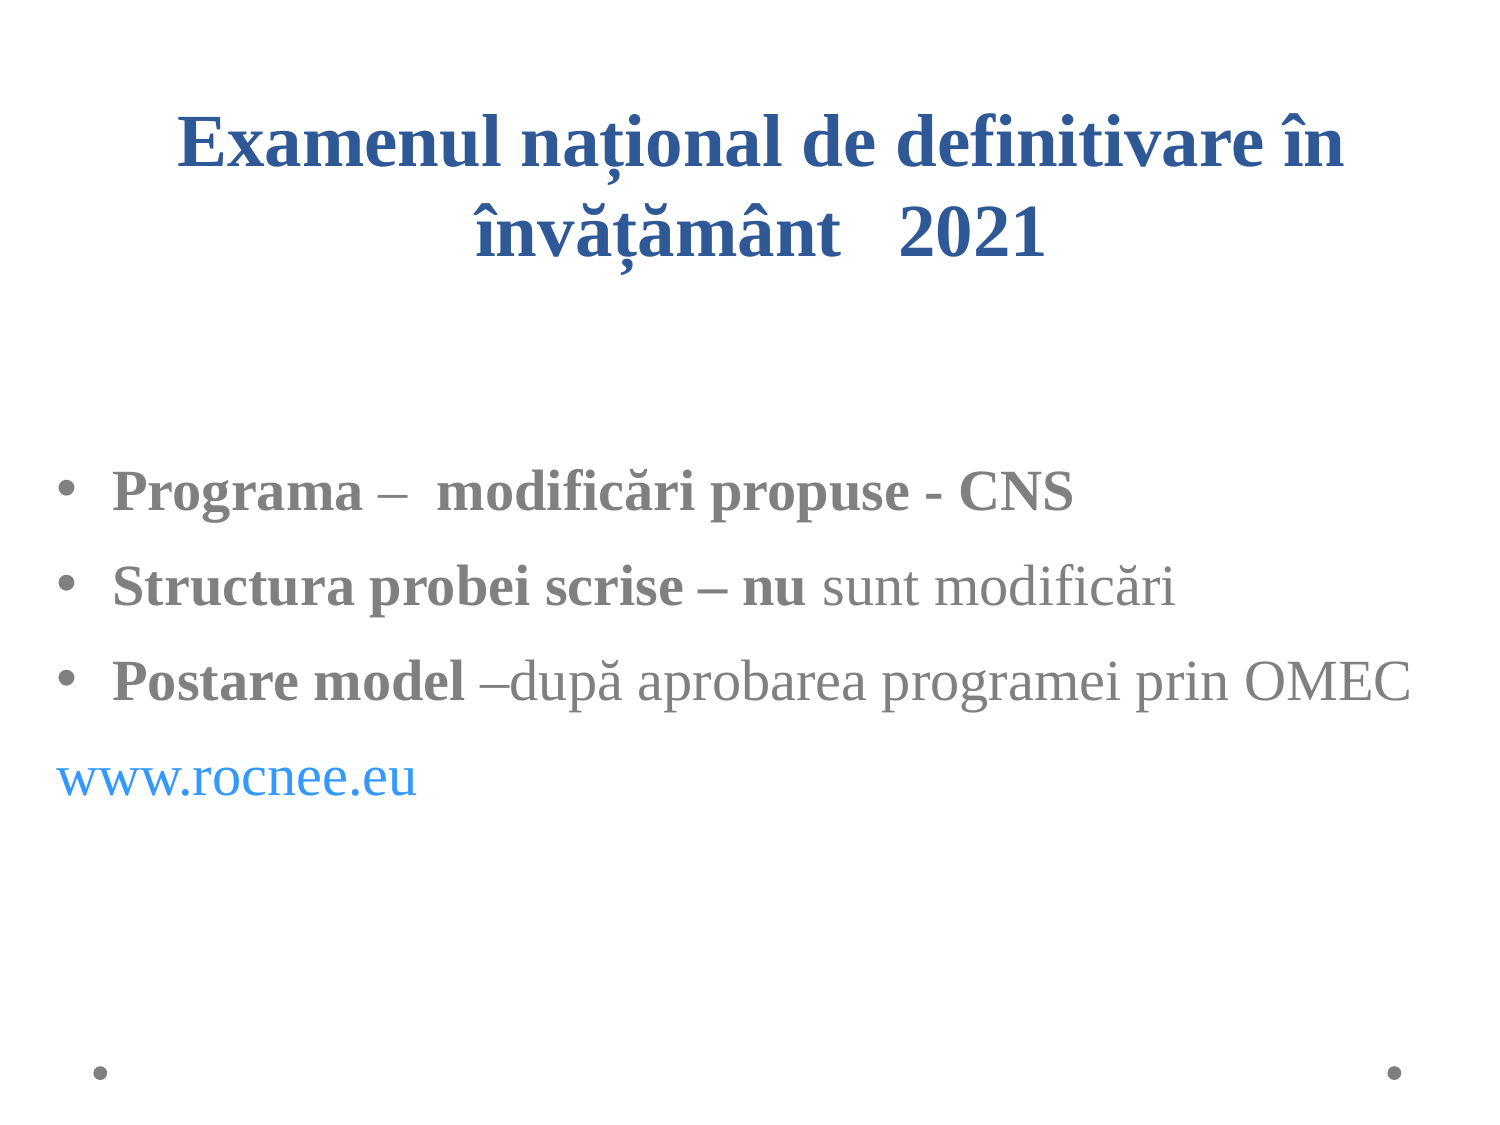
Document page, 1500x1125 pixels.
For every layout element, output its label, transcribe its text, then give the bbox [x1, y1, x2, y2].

title Examenul național de definitivare în învățământ 2021 [53, 42, 1471, 279]
list Programa – modificări propuse - CNS Structura probei scrise – nu sunt modificări Postare model –după aprobarea programei prin OMEC www.rocnee.eu [41, 444, 1459, 858]
